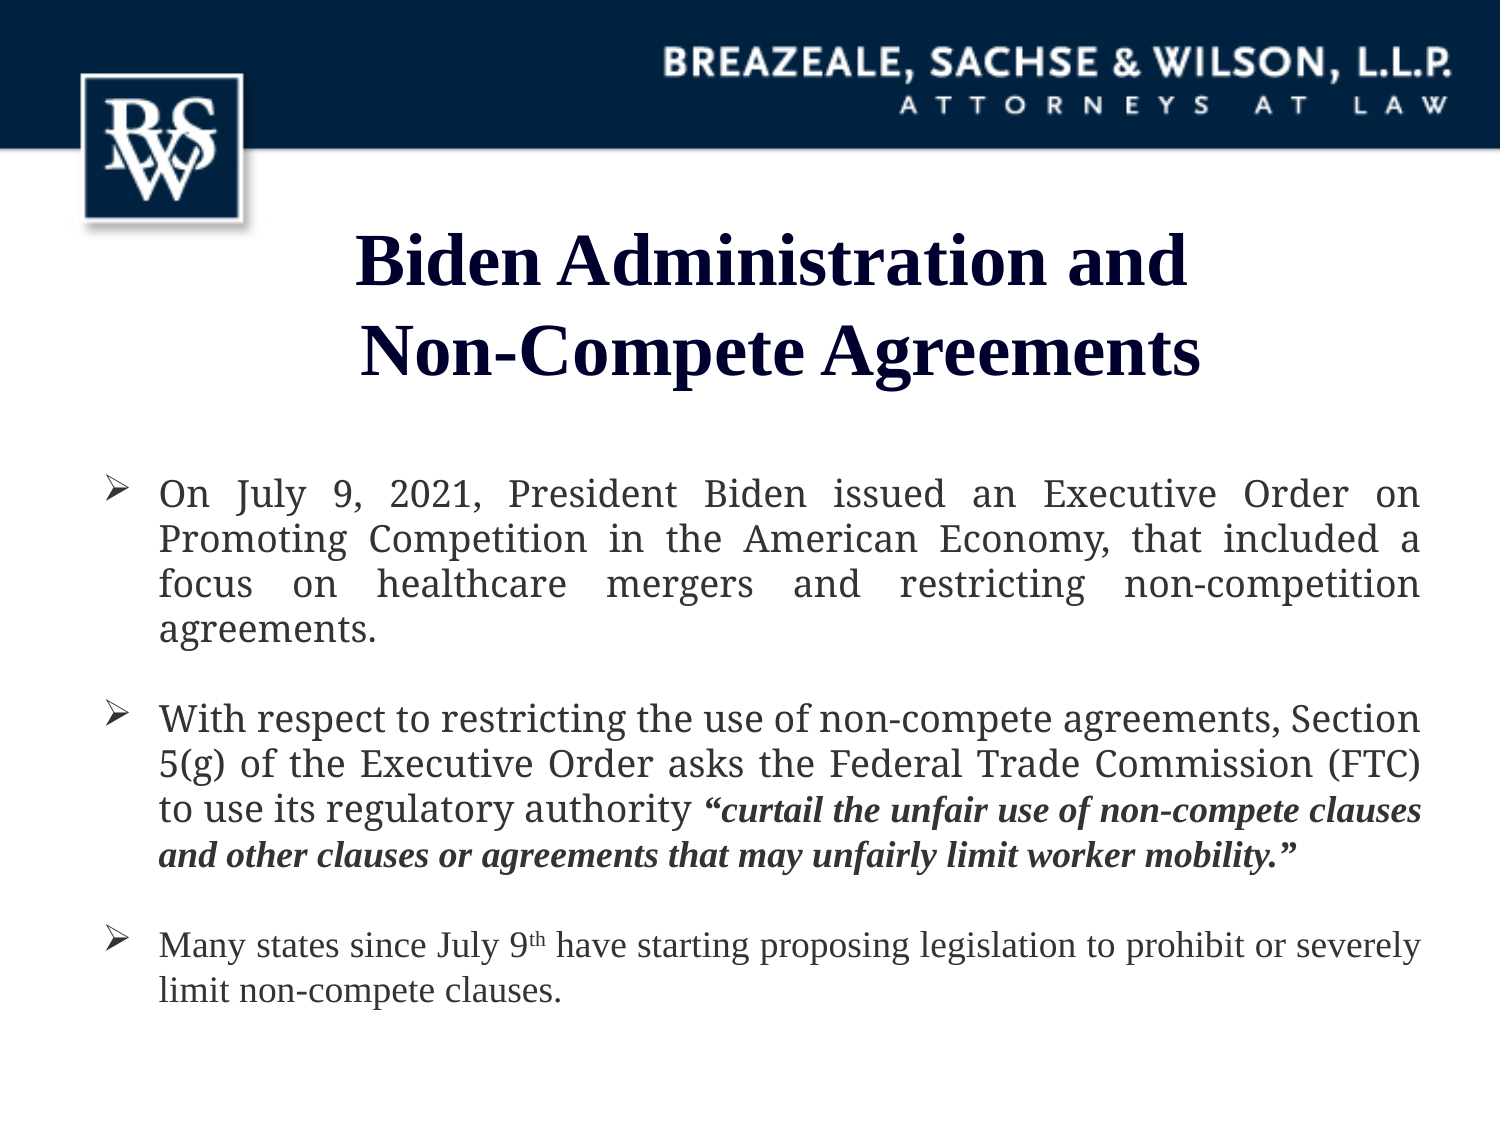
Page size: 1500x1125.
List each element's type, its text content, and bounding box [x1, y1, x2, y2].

title Biden Administration and Non-Compete Agreements [87, 224, 1475, 375]
picture [0, 0, 1500, 1125]
list On July 9, 2021, President Biden issued an Executive Order on Promoting Competition in the American Economy, that included a focus on healthcare mergers and restricting non-competition agreements. With respect to restricting the use of non-compete agreements, Section 5(g) of the Executive Order asks the Federal Trade Commission (FTC) to use its regulatory authority “curtail the unfair use of non-compete clauses and other clauses or agreements that may unfairly limit worker mobility.” Many states since July 9th have starting proposing legislation to prohibit or severely limit non-compete clauses. [87, 462, 1438, 1075]
